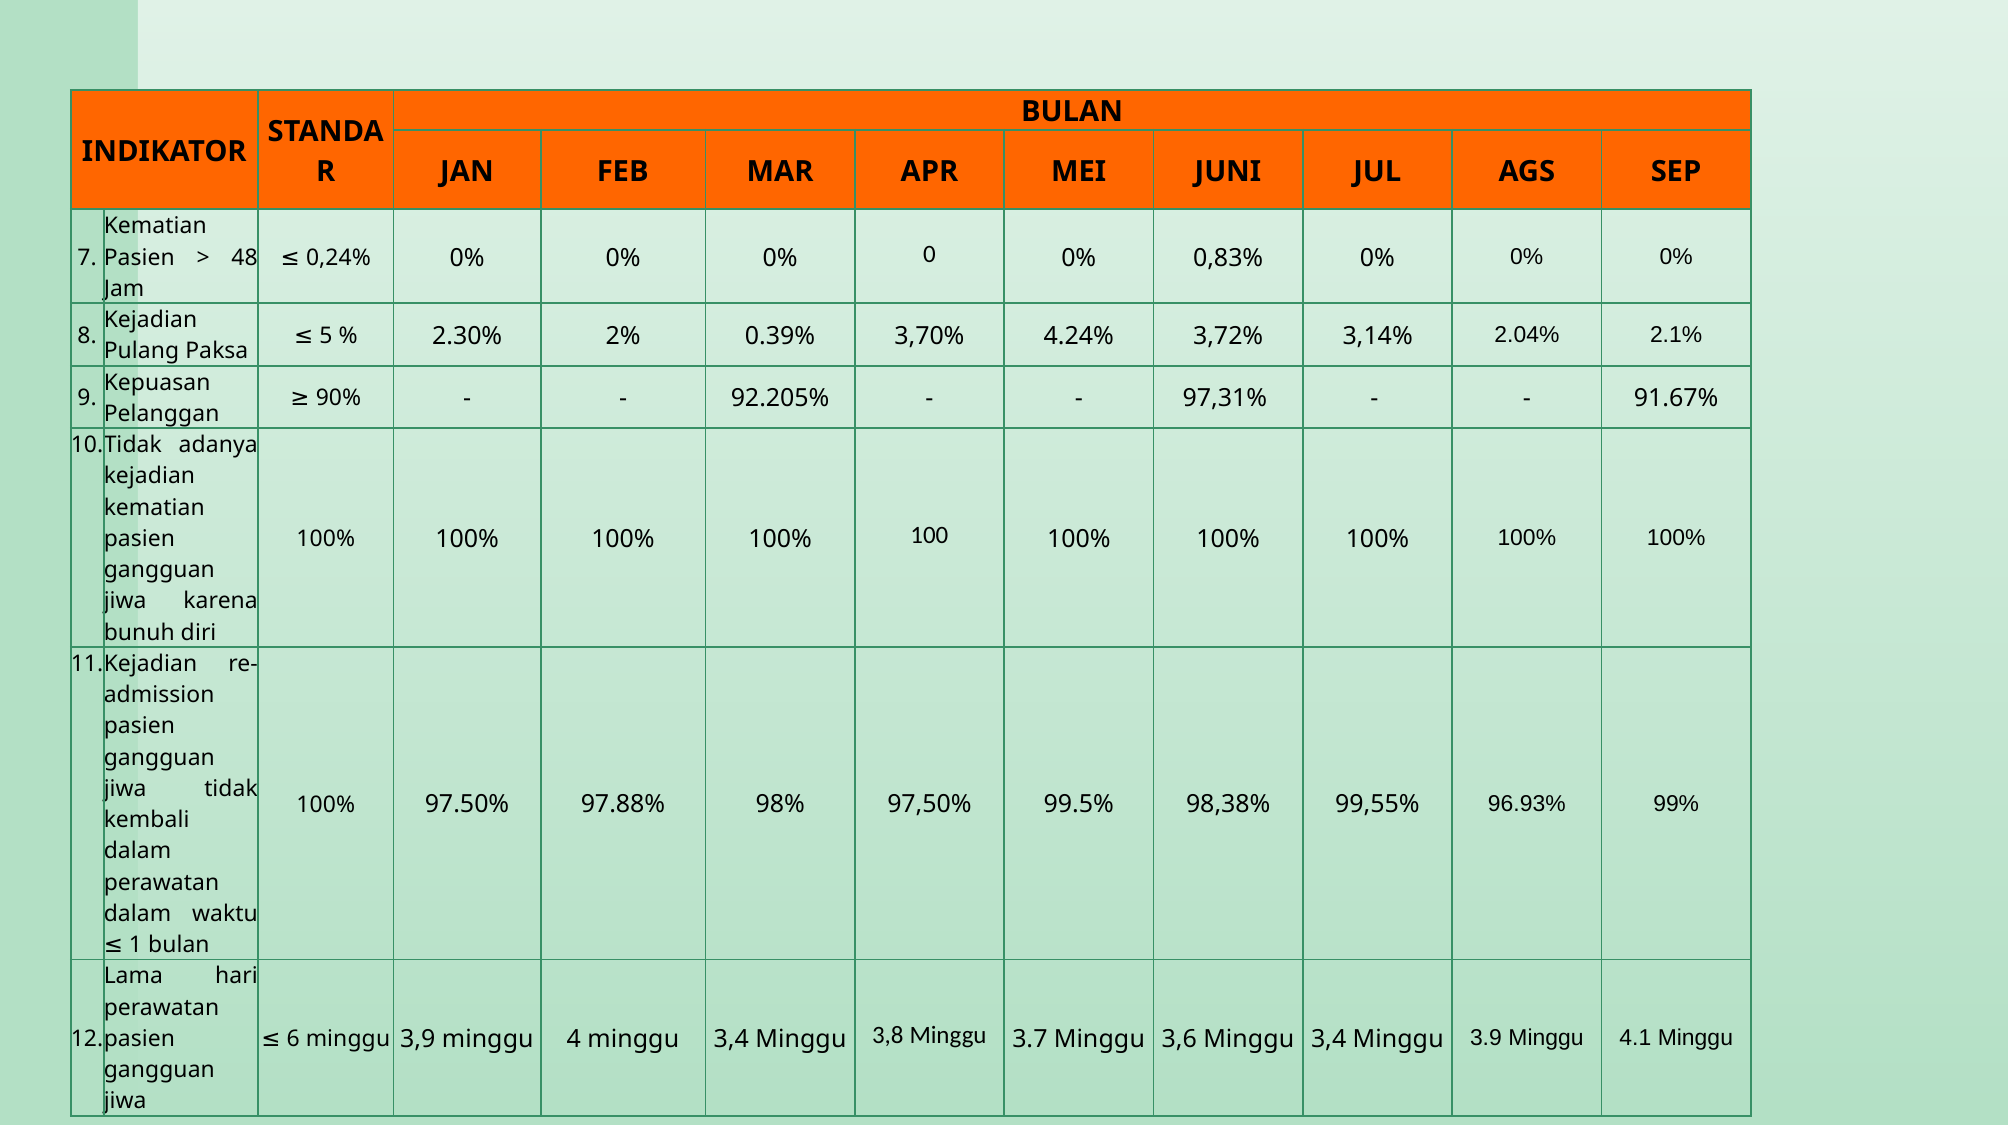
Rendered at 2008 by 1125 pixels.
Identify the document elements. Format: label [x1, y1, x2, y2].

table_cell [856, 367, 1003, 427]
table_cell [105, 304, 257, 365]
table_header [72, 91, 257, 208]
table_cell [1602, 960, 1750, 1115]
table_cell [542, 429, 705, 646]
table_cell [1602, 210, 1750, 302]
table_cell [1453, 131, 1601, 208]
table_cell [105, 429, 257, 646]
table_cell [1154, 304, 1302, 365]
table_cell [72, 367, 103, 427]
table_cell [706, 960, 854, 1115]
table_cell [1453, 210, 1601, 302]
table_cell [1154, 648, 1302, 959]
table_cell [1453, 648, 1601, 959]
table_cell [856, 304, 1003, 365]
table_cell [72, 648, 103, 959]
table_cell [706, 210, 854, 302]
table_cell [394, 131, 540, 208]
table_cell [542, 367, 705, 427]
table_cell [706, 304, 854, 365]
table_cell [1304, 429, 1451, 646]
table_cell [542, 960, 705, 1115]
table_cell [72, 960, 103, 1115]
table_cell [1005, 960, 1153, 1115]
table_cell [856, 429, 1003, 646]
table_cell [1602, 131, 1750, 208]
table_cell [706, 429, 854, 646]
table_cell [259, 304, 393, 365]
table_cell [394, 960, 540, 1115]
table_cell [1154, 429, 1302, 646]
table_cell [1005, 367, 1153, 427]
table_cell [706, 648, 854, 959]
table_cell [1005, 131, 1153, 208]
table_cell [856, 648, 1003, 959]
table_cell [856, 210, 1003, 302]
table_cell [1602, 429, 1750, 646]
table_cell [706, 131, 854, 208]
table_cell [1005, 304, 1153, 365]
table_cell [1453, 367, 1601, 427]
table_cell [259, 210, 393, 302]
table_cell [72, 429, 103, 646]
table_cell [1304, 304, 1451, 365]
table_cell [1304, 367, 1451, 427]
table_cell [394, 648, 540, 959]
table_cell [706, 367, 854, 427]
table_cell [394, 210, 540, 302]
table_cell [1453, 429, 1601, 646]
table_cell [856, 960, 1003, 1115]
table_cell [1602, 648, 1750, 959]
table_cell [259, 429, 393, 646]
table_cell [1304, 210, 1451, 302]
table_cell [105, 210, 257, 302]
table_cell [1154, 131, 1302, 208]
table_cell [259, 960, 393, 1115]
table_cell [105, 648, 257, 959]
table_cell [1154, 960, 1302, 1115]
table_cell [1154, 367, 1302, 427]
table_header [394, 91, 1750, 129]
table_cell [1304, 648, 1451, 959]
table_cell [1602, 367, 1750, 427]
table_cell [259, 648, 393, 959]
table_cell [1005, 210, 1153, 302]
table_cell [105, 960, 257, 1115]
table_cell [542, 131, 705, 208]
table_cell [105, 367, 257, 427]
table_cell [394, 304, 540, 365]
table_cell [542, 304, 705, 365]
table_cell [542, 210, 705, 302]
table_cell [394, 367, 540, 427]
table_cell [1005, 429, 1153, 646]
table_cell [1602, 304, 1750, 365]
table_cell [259, 367, 393, 427]
table_cell [1453, 304, 1601, 365]
table_cell [72, 304, 103, 365]
table_cell [1005, 648, 1153, 959]
table_cell [1154, 210, 1302, 302]
table_cell [72, 210, 103, 302]
table_header [259, 91, 393, 208]
table_cell [1304, 131, 1451, 208]
table_cell [1453, 960, 1601, 1115]
table_cell [1304, 960, 1451, 1115]
table_cell [394, 429, 540, 646]
table_cell [542, 648, 705, 959]
table_cell [856, 131, 1003, 208]
